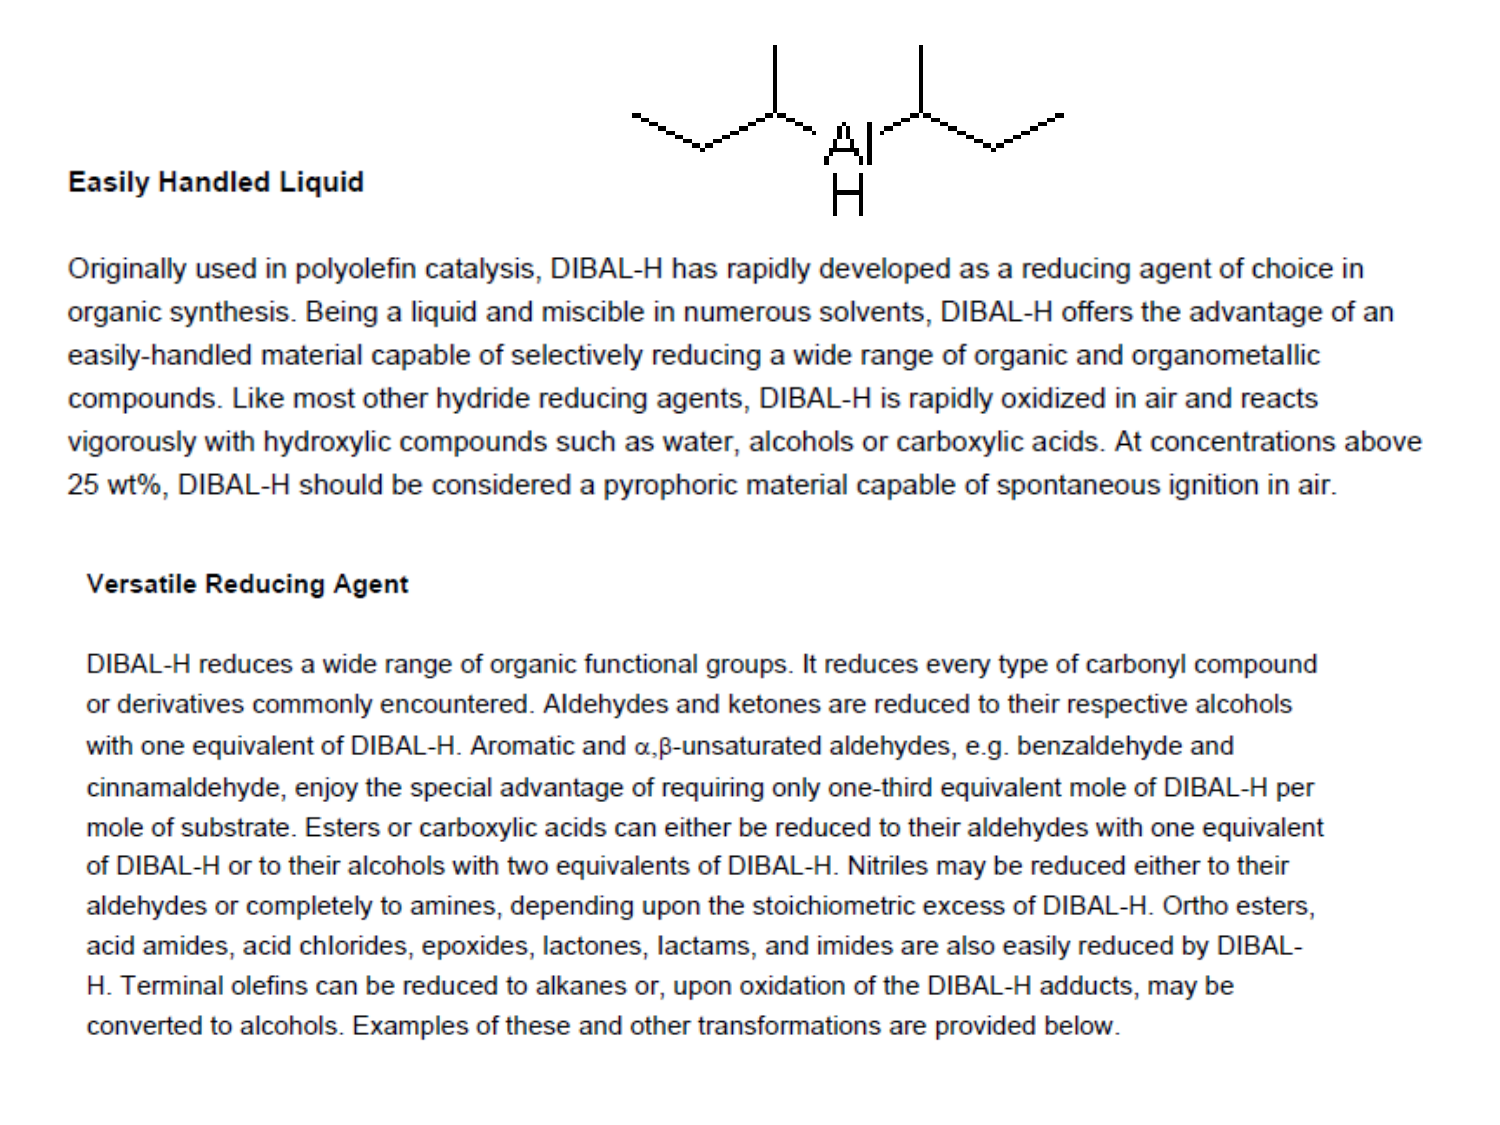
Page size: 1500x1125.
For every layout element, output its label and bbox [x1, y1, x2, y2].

picture [37, 562, 1413, 1069]
picture [49, 37, 1451, 538]
